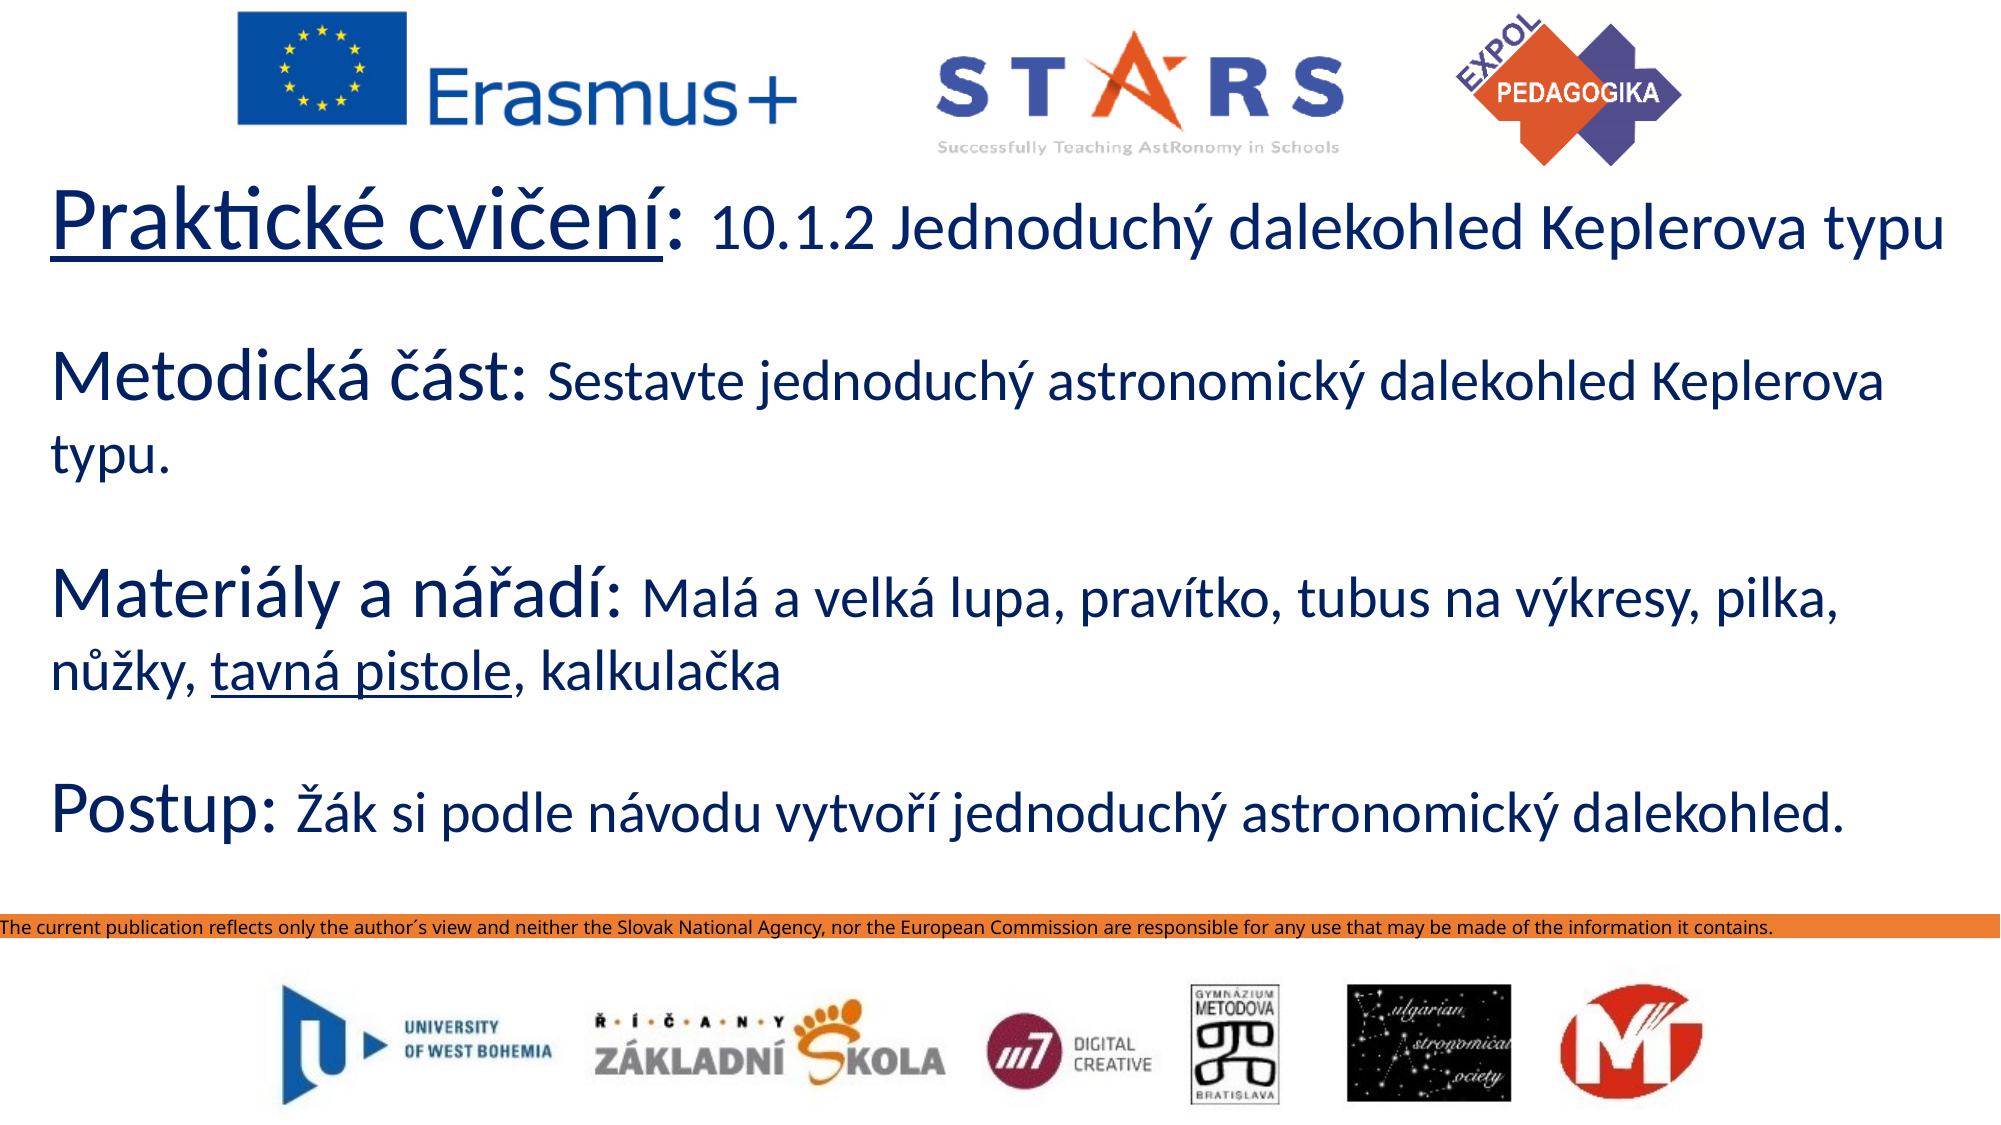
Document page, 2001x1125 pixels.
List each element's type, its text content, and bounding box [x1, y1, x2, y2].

text_box Postup: Žák si podle návodu vytvoří jednoduchý astronomický dalekohled. [42, 750, 1960, 856]
text_box Materiály a nářadí: Malá a velká lupa, pravítko, tubus na výkresy, pilka, nůžky, tavná pistole, kalkulačka [42, 535, 1960, 710]
picture [260, 954, 1743, 1125]
text_box The current publication reflects only the author´s view and neither the Slovak National Agency, nor the European Commission are responsible for any use that may be made of the information it contains. [0, 914, 2000, 939]
text_box Metodická část: Sestavte jednoduchý astronomický dalekohled Keplerova typu. [42, 317, 1960, 493]
picture [205, 0, 1795, 181]
text_box Praktické cvičení: 10.1.2 Jednoduchý dalekohled Keplerova typu [42, 151, 2000, 276]
